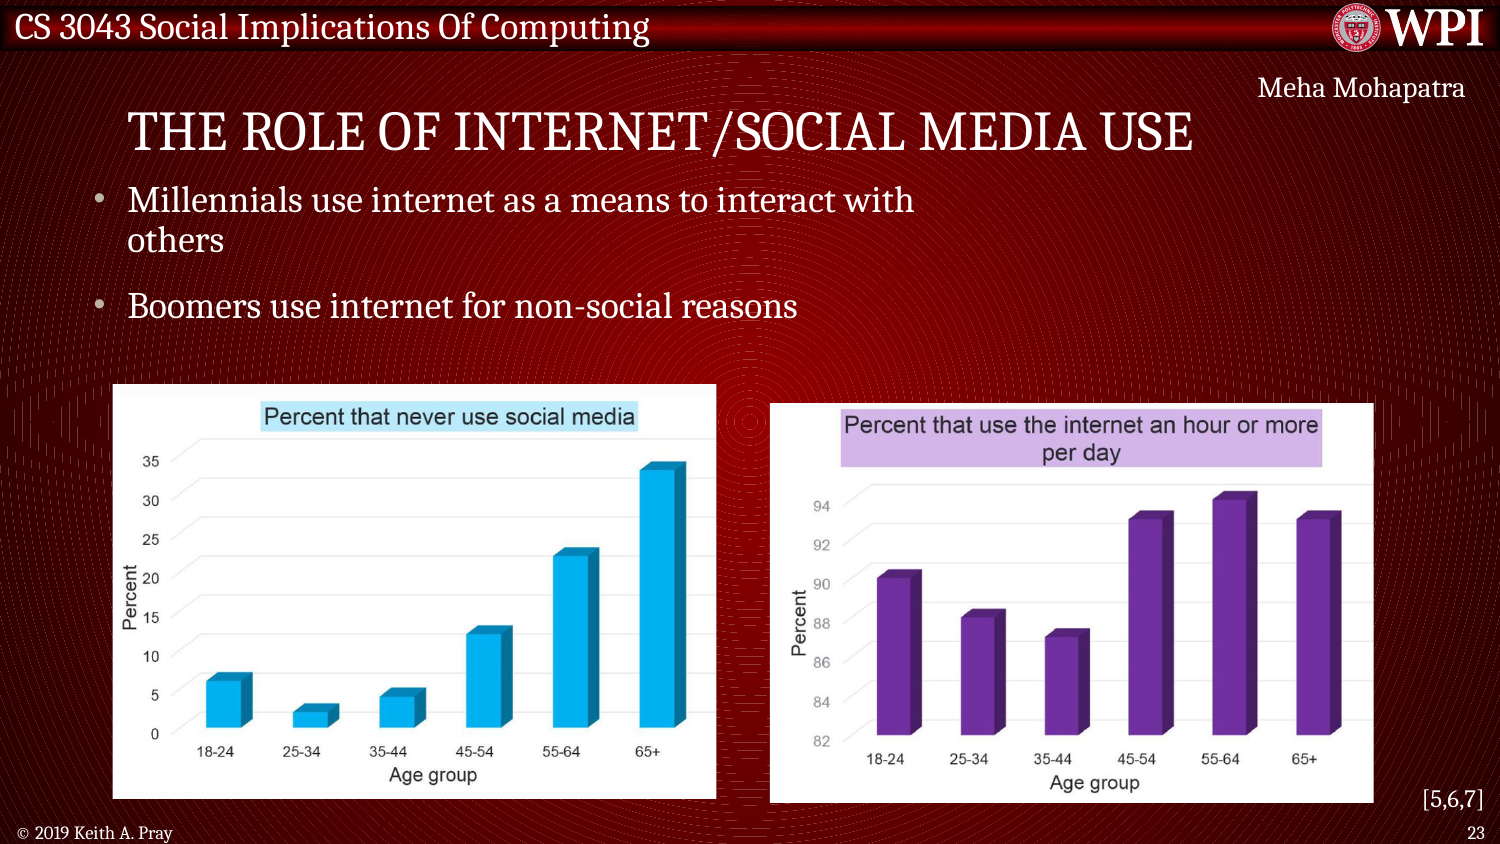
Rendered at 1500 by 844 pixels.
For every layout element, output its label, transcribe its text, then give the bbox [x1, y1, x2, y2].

picture [1332, 3, 1483, 52]
picture [111, 384, 717, 799]
list Millennials use internet as a means to interact with others Boomers use internet for non-social reasons [78, 172, 945, 382]
text_box [5,6,7] [0, 775, 1500, 821]
footer © 2019 Keith A. Pray [0, 821, 913, 844]
picture [769, 403, 1375, 804]
slide_number 23 [1397, 821, 1500, 844]
title The role of INTERNET/social media use [112, 59, 1388, 210]
text_box Meha Mohapatra [1123, 61, 1481, 111]
